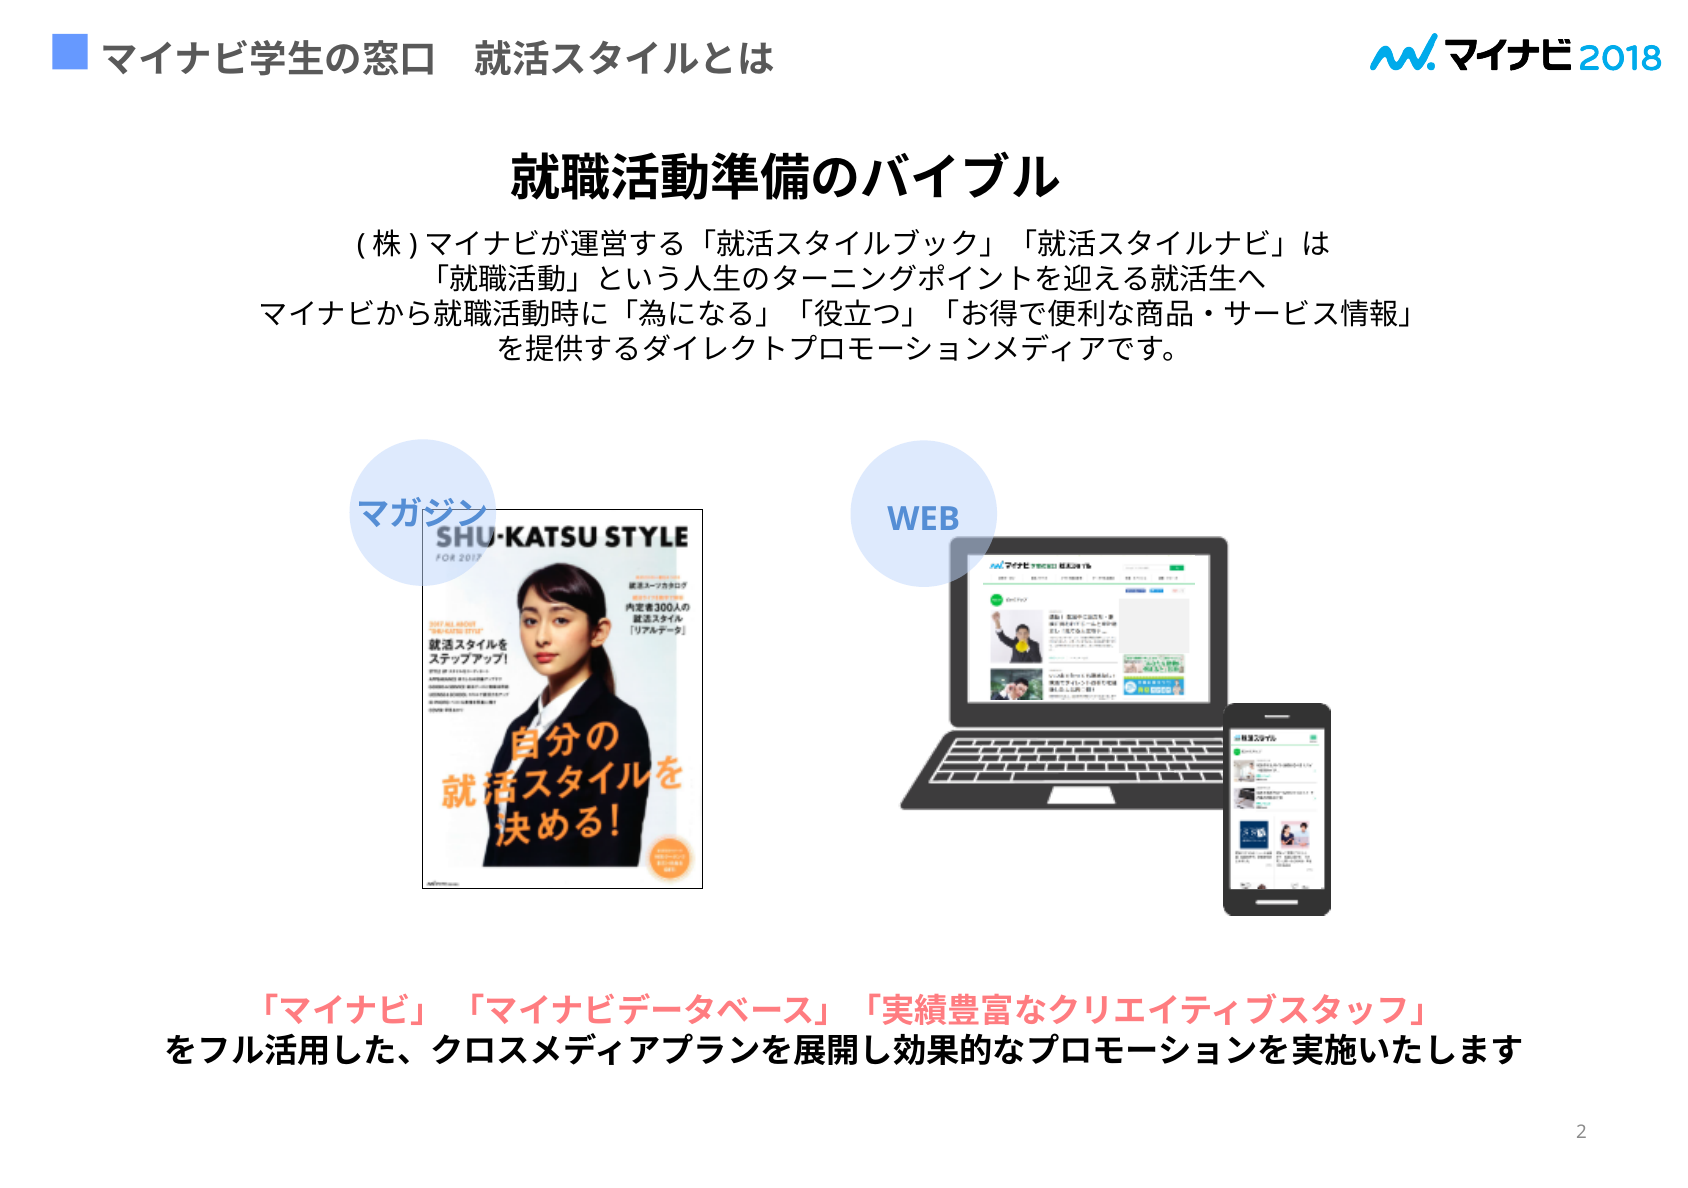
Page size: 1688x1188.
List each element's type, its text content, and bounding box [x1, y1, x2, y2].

title マイナビ学生の窓口 就活スタイルとは [84, 26, 1604, 89]
picture [1231, 732, 1321, 889]
picture [1354, 17, 1677, 86]
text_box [850, 440, 998, 588]
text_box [870, 521, 1295, 832]
slide_number 2 [1209, 1100, 1604, 1165]
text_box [236, 137, 1452, 375]
text_box 「マイナビ」 「マイナビデータベース」「実績豊富なクリエイティブスタッフ」 をフル活用した、クロスメディアプランを展開し効果的なプロモーションを実施いたします [96, 982, 1593, 1077]
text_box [1222, 703, 1331, 917]
picture [1608, 50, 1619, 66]
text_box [340, 439, 506, 587]
picture [422, 509, 703, 889]
